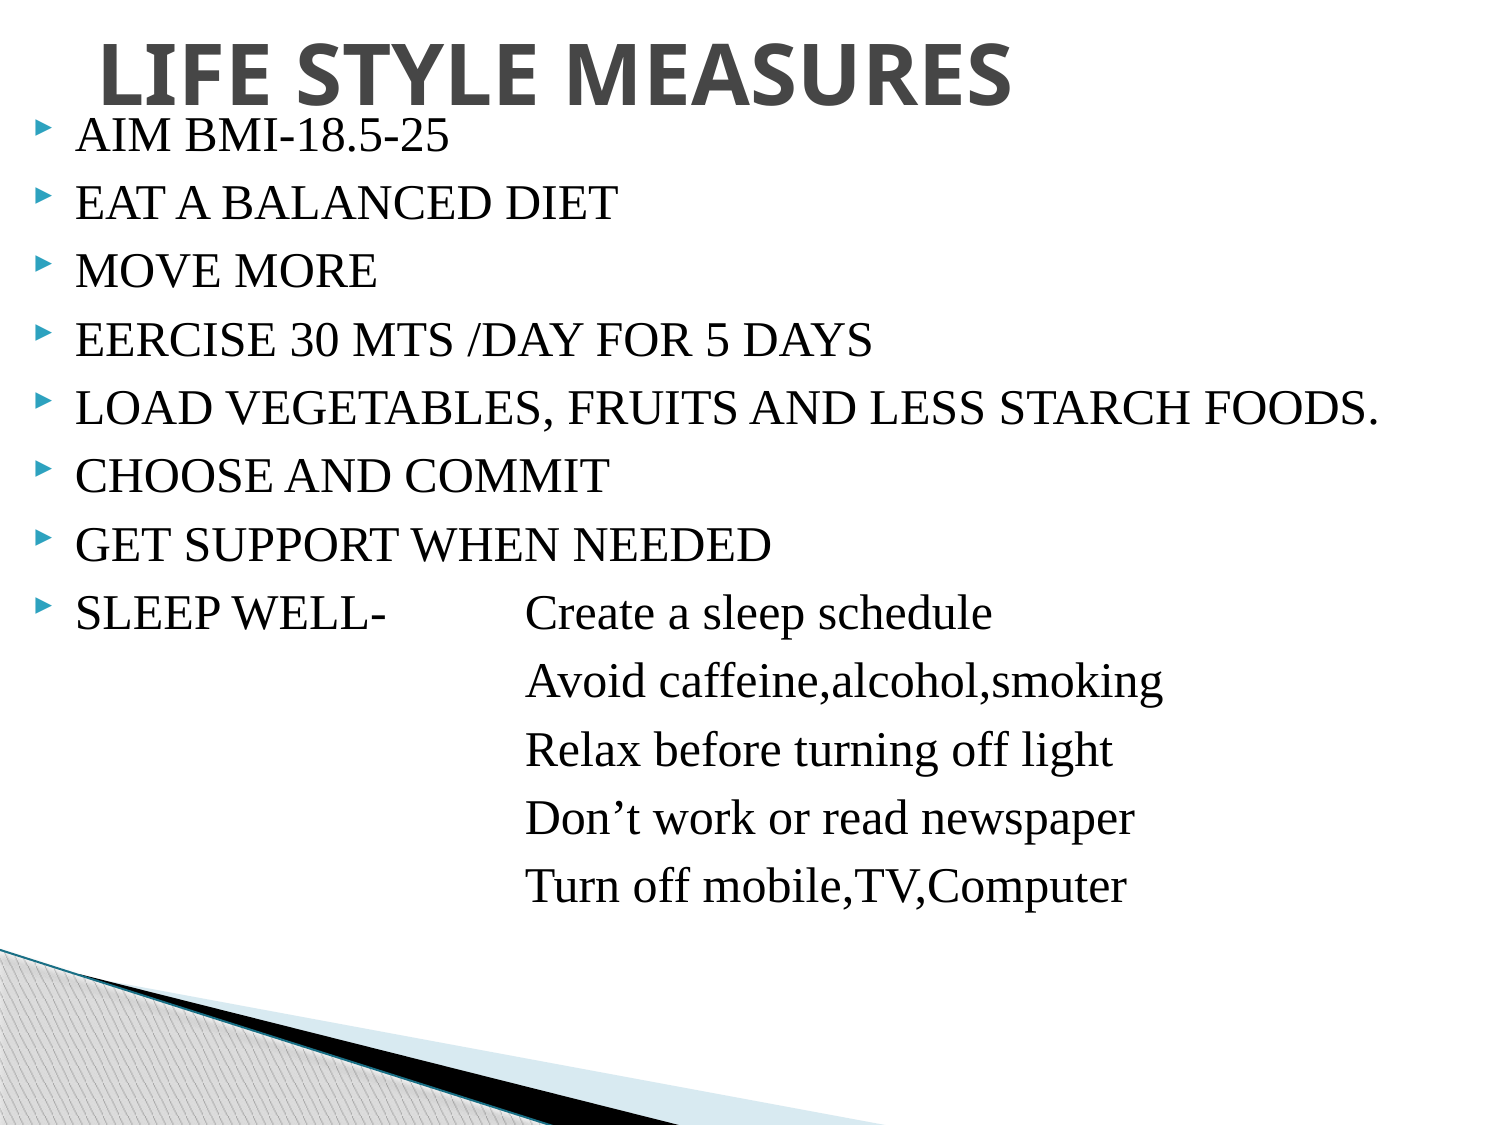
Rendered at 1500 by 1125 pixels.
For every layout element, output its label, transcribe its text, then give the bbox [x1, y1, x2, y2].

list AIM BMI-18.5-25 EAT A BALANCED DIET MOVE MORE EERCISE 30 MTS /DAY FOR 5 DAYS LOAD VEGETABLES, FRUITS AND LESS STARCH FOODS. CHOOSE AND COMMIT GET SUPPORT WHEN NEEDED SLEEP WELL- Create a sleep schedule Avoid caffeine,alcohol,smoking Relax before turning off light Don’t work or read newspaper Turn off mobile,TV,Computer [0, 93, 1477, 1125]
title LIFE STYLE MEASURES [82, 0, 1432, 143]
